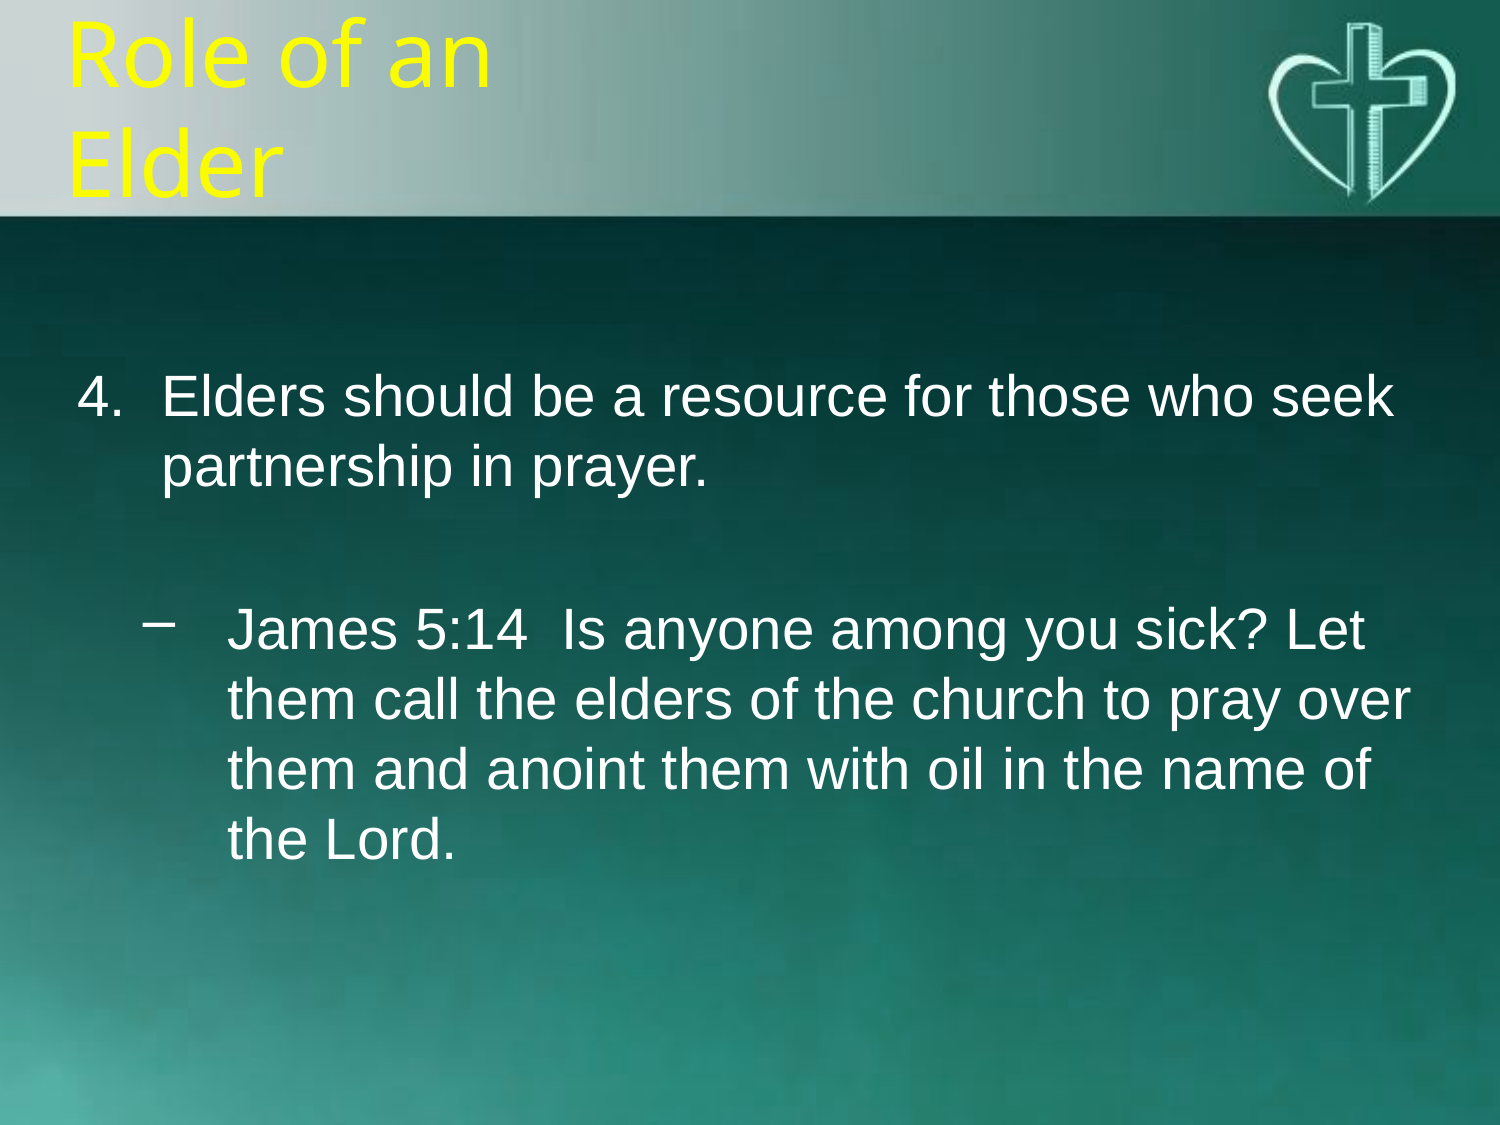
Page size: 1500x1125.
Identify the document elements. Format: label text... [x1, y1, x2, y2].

picture [0, 0, 1500, 1125]
text_box Elders should be a resource for those who seek partnership in prayer. James 5:14 Is anyone among you sick? Let them call the elders of the church to pray over them and anoint them with oil in the name of the Lord. [62, 350, 1440, 902]
text_box Role of an Elder [49, 37, 738, 175]
